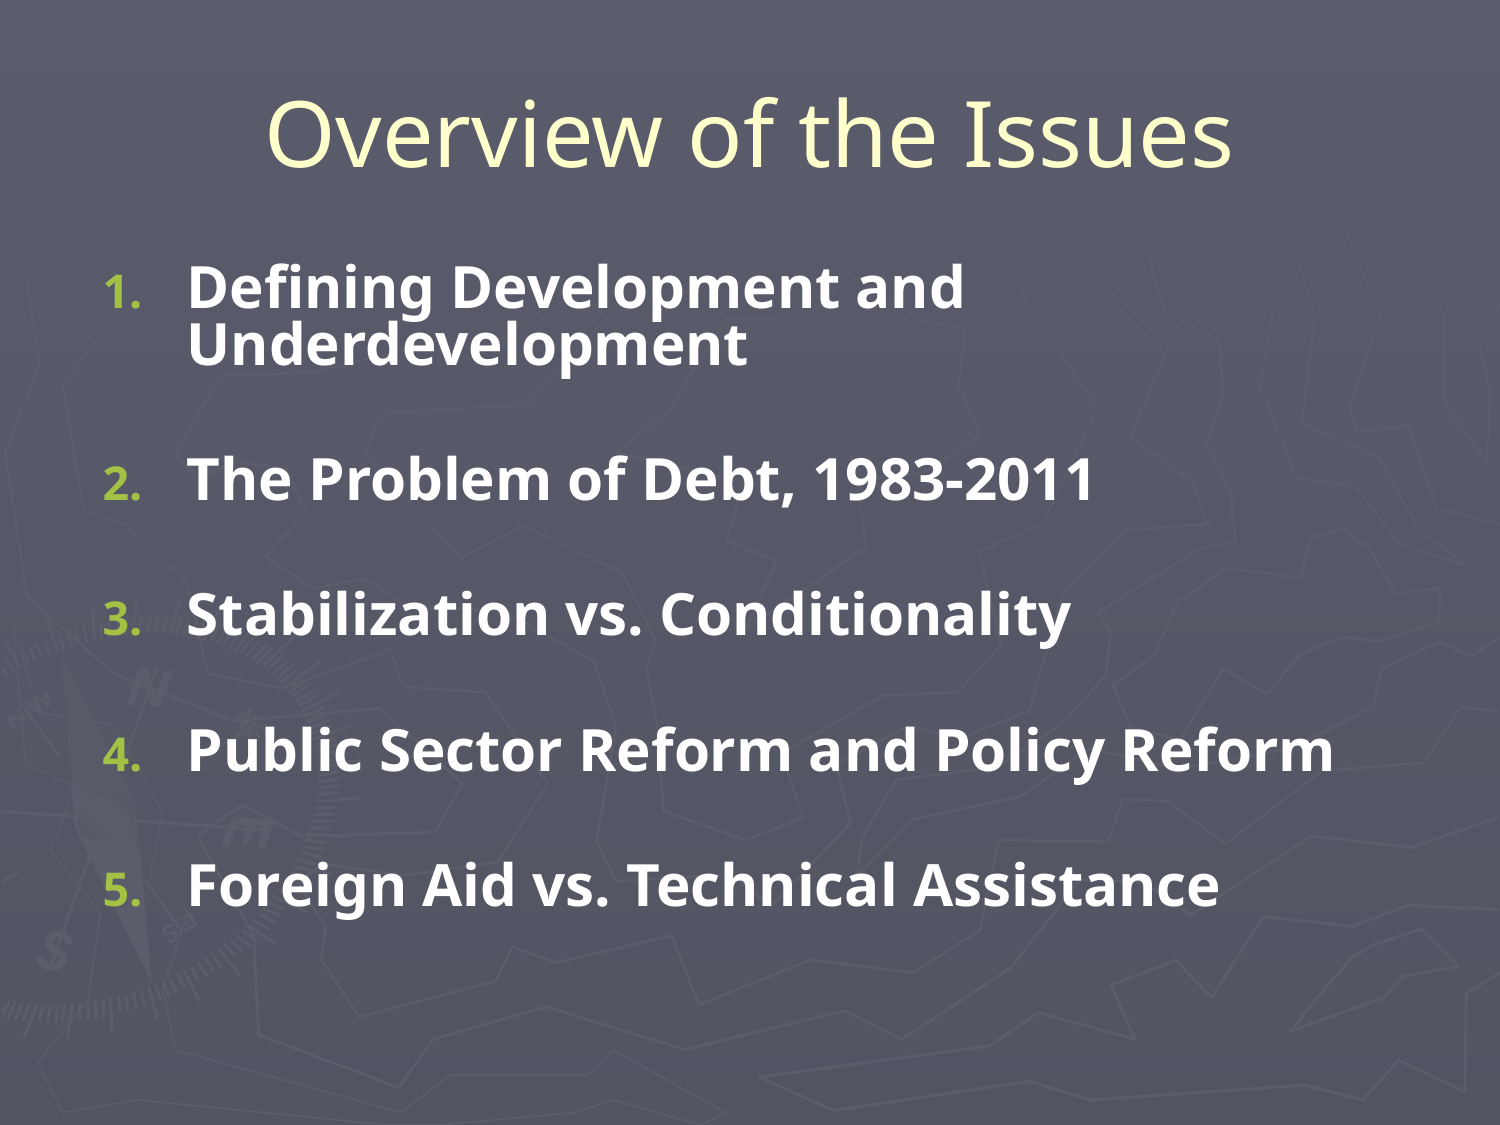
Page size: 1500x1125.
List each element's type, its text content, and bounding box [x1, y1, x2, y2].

list Defining Development and Underdevelopment The Problem of Debt, 1983-2011 Stabilization vs. Conditionality Public Sector Reform and Policy Reform Foreign Aid vs. Technical Assistance [87, 174, 1438, 919]
title Overview of the Issues [49, 37, 1451, 225]
